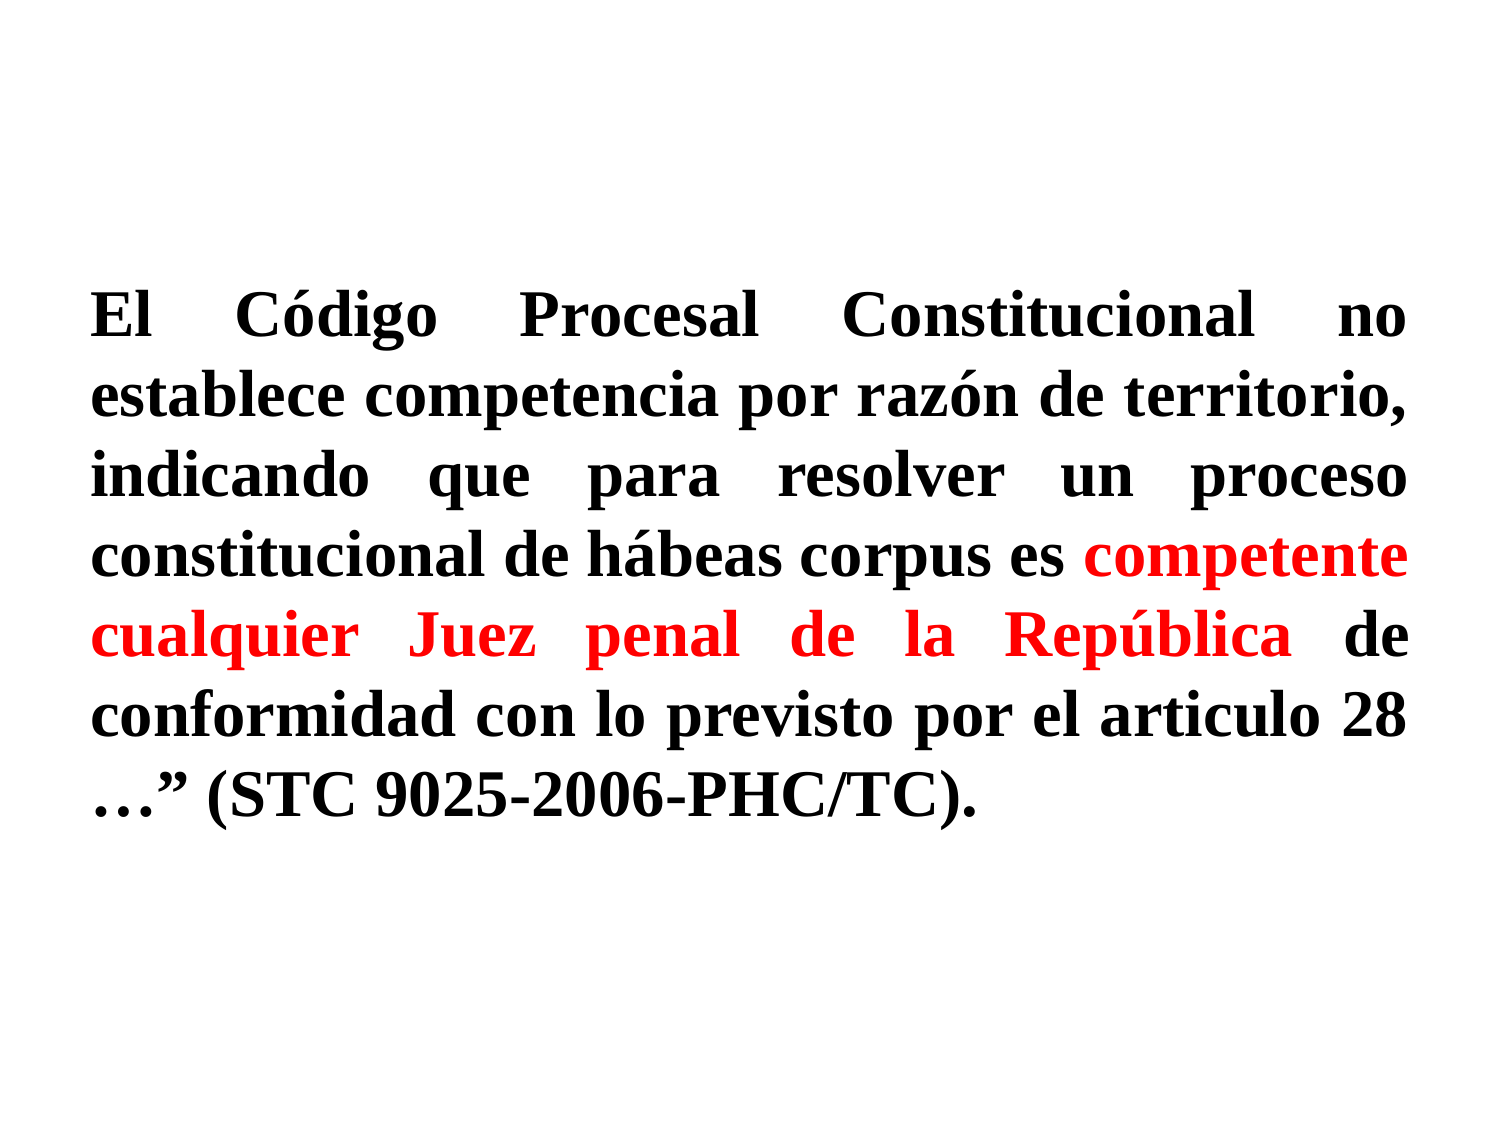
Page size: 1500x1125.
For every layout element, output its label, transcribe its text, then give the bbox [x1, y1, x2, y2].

list El Código Procesal Constitucional no establece competencia por razón de territorio, indicando que para resolver un proceso constitucional de hábeas corpus es competente cualquier Juez penal de la República de conformidad con lo previsto por el articulo 28 …” (STC 9025-2006-PHC/TC). [75, 262, 1425, 1005]
